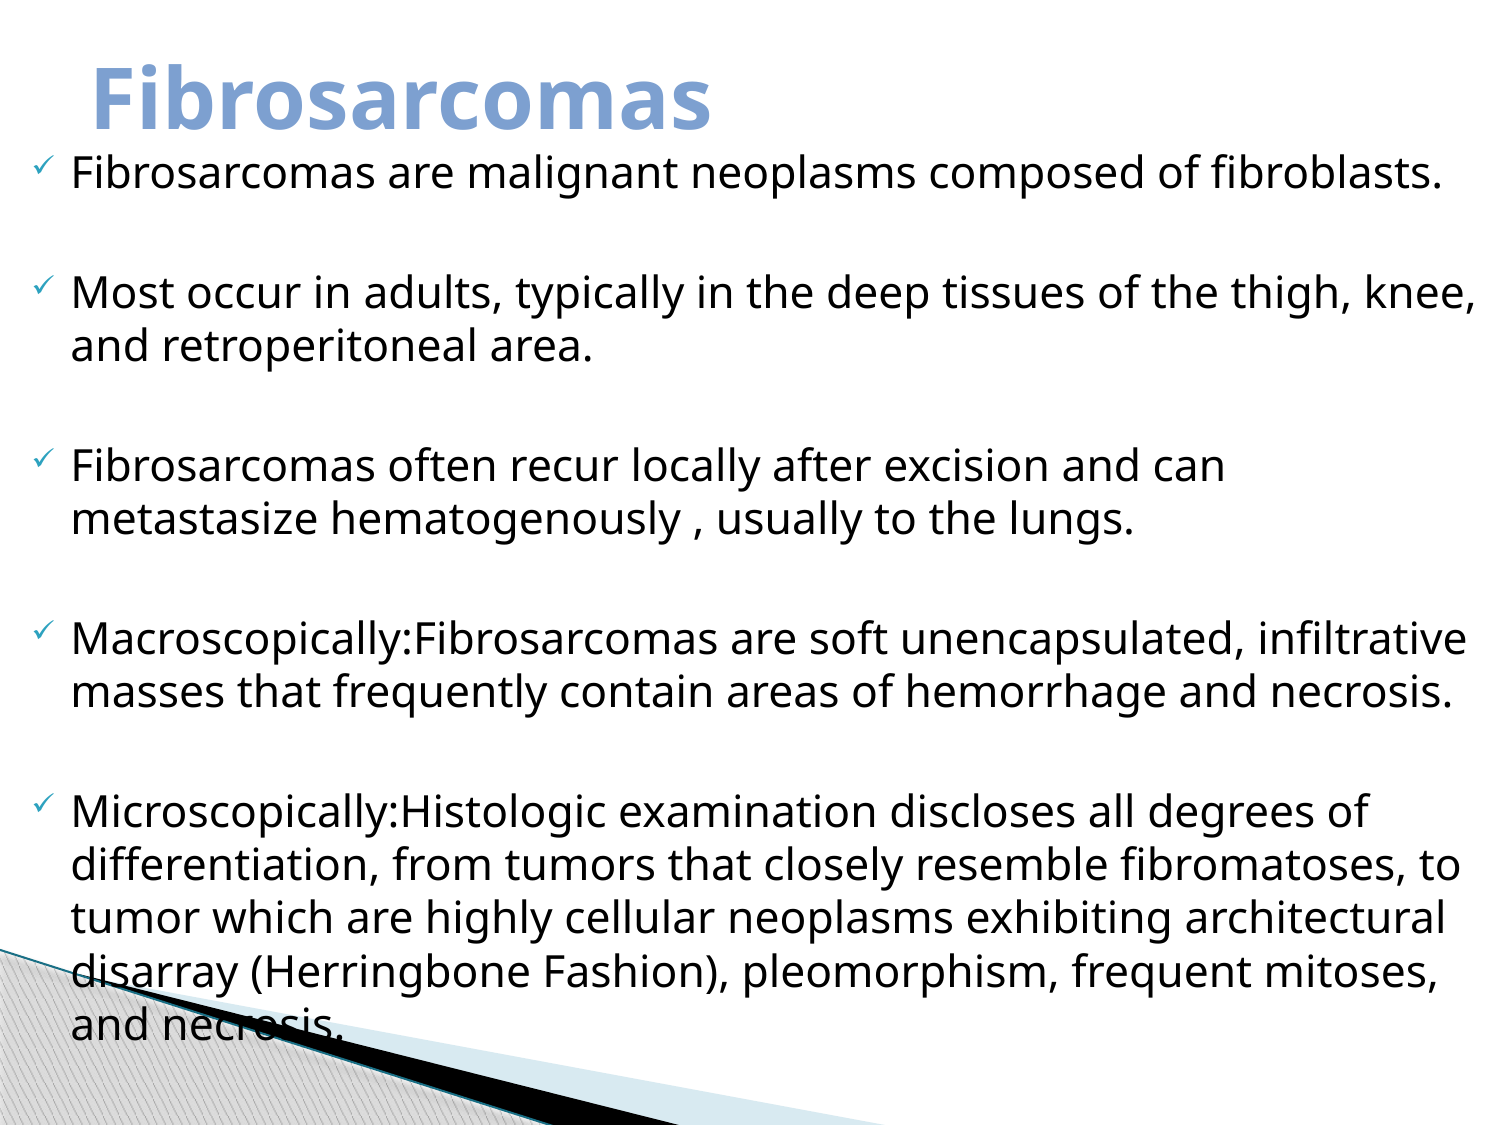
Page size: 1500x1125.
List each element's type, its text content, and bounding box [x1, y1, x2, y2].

list Fibrosarcomas are malignant neoplasms composed of fibroblasts. Most occur in adults, typically in the deep tissues of the thigh, knee, and retroperitoneal area. Fibrosarcomas often recur locally after excision and can metastasize hematogenously , usually to the lungs. Macroscopically:Fibrosarcomas are soft unencapsulated, infiltrative masses that frequently contain areas of hemorrhage and necrosis. Microscopically:Histologic examination discloses all degrees of differentiation, from tumors that closely resemble fibromatoses, to tumor which are highly cellular neoplasms exhibiting architectural disarray (Herringbone Fashion), pleomorphism, frequent mitoses, and necrosis. [0, 137, 1500, 1094]
title Fibrosarcomas [75, 1, 1425, 190]
